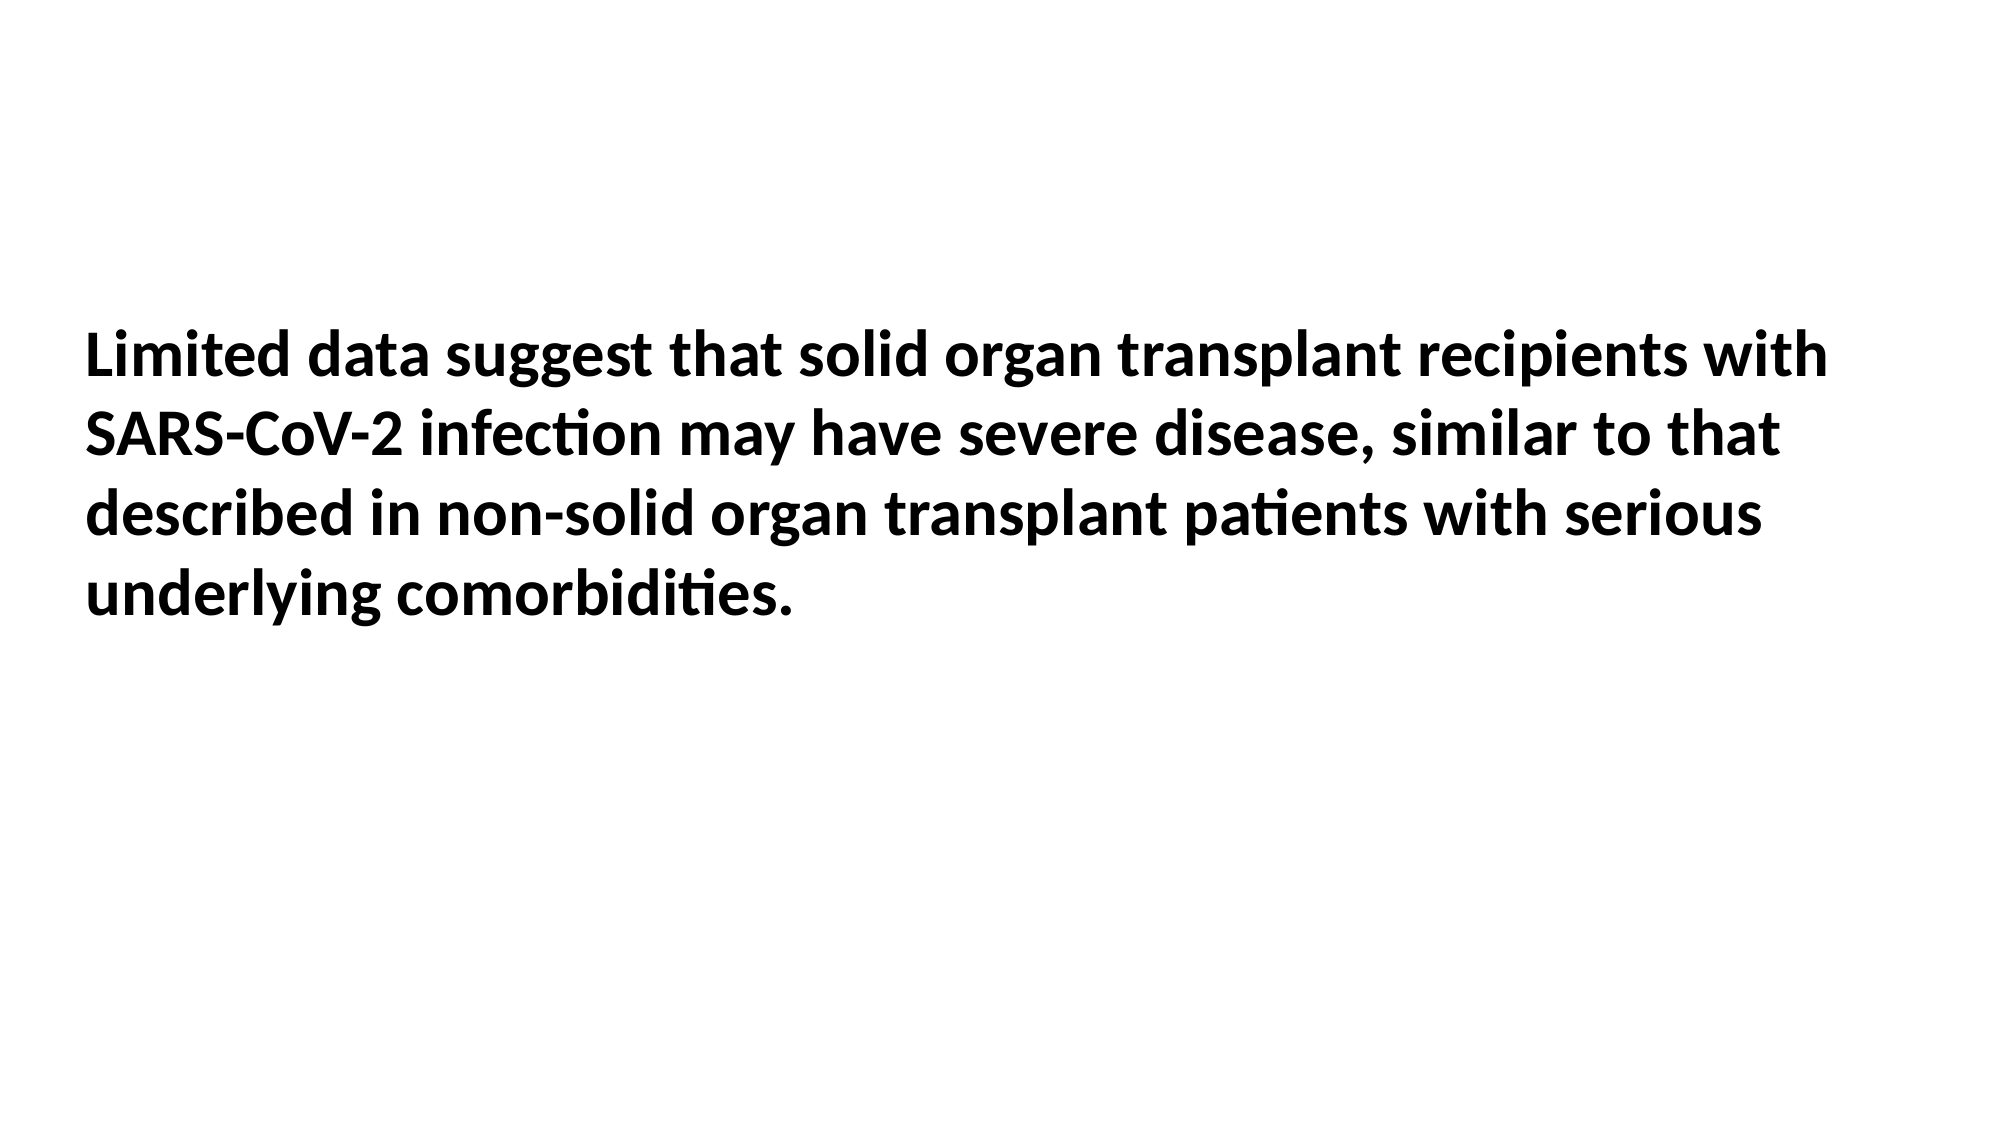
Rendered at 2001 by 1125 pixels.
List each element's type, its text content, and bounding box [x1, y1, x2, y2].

text_box Limited data suggest that solid organ transplant recipients with SARS-CoV-2 infection may have severe disease, similar to that described in non-solid organ transplant patients with serious underlying comorbidities. [71, 301, 1898, 637]
